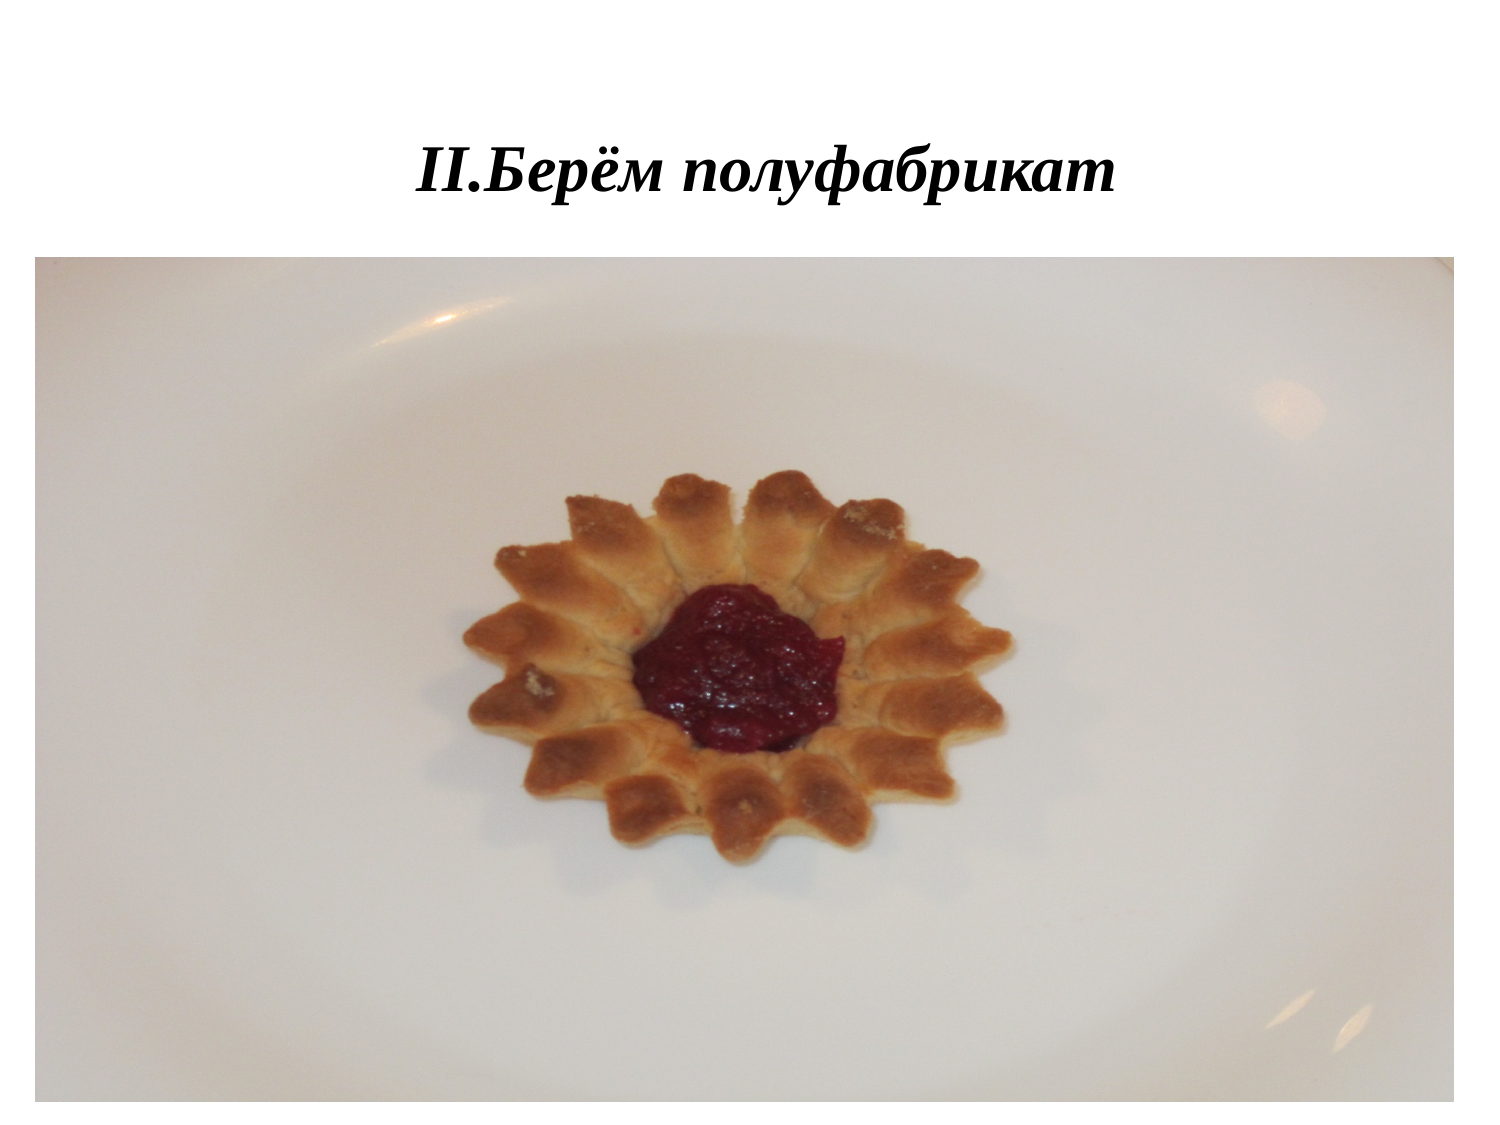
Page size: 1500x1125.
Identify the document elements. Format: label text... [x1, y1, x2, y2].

picture [34, 257, 1454, 1102]
text_box II.Берём полуфабрикат [401, 117, 1133, 212]
